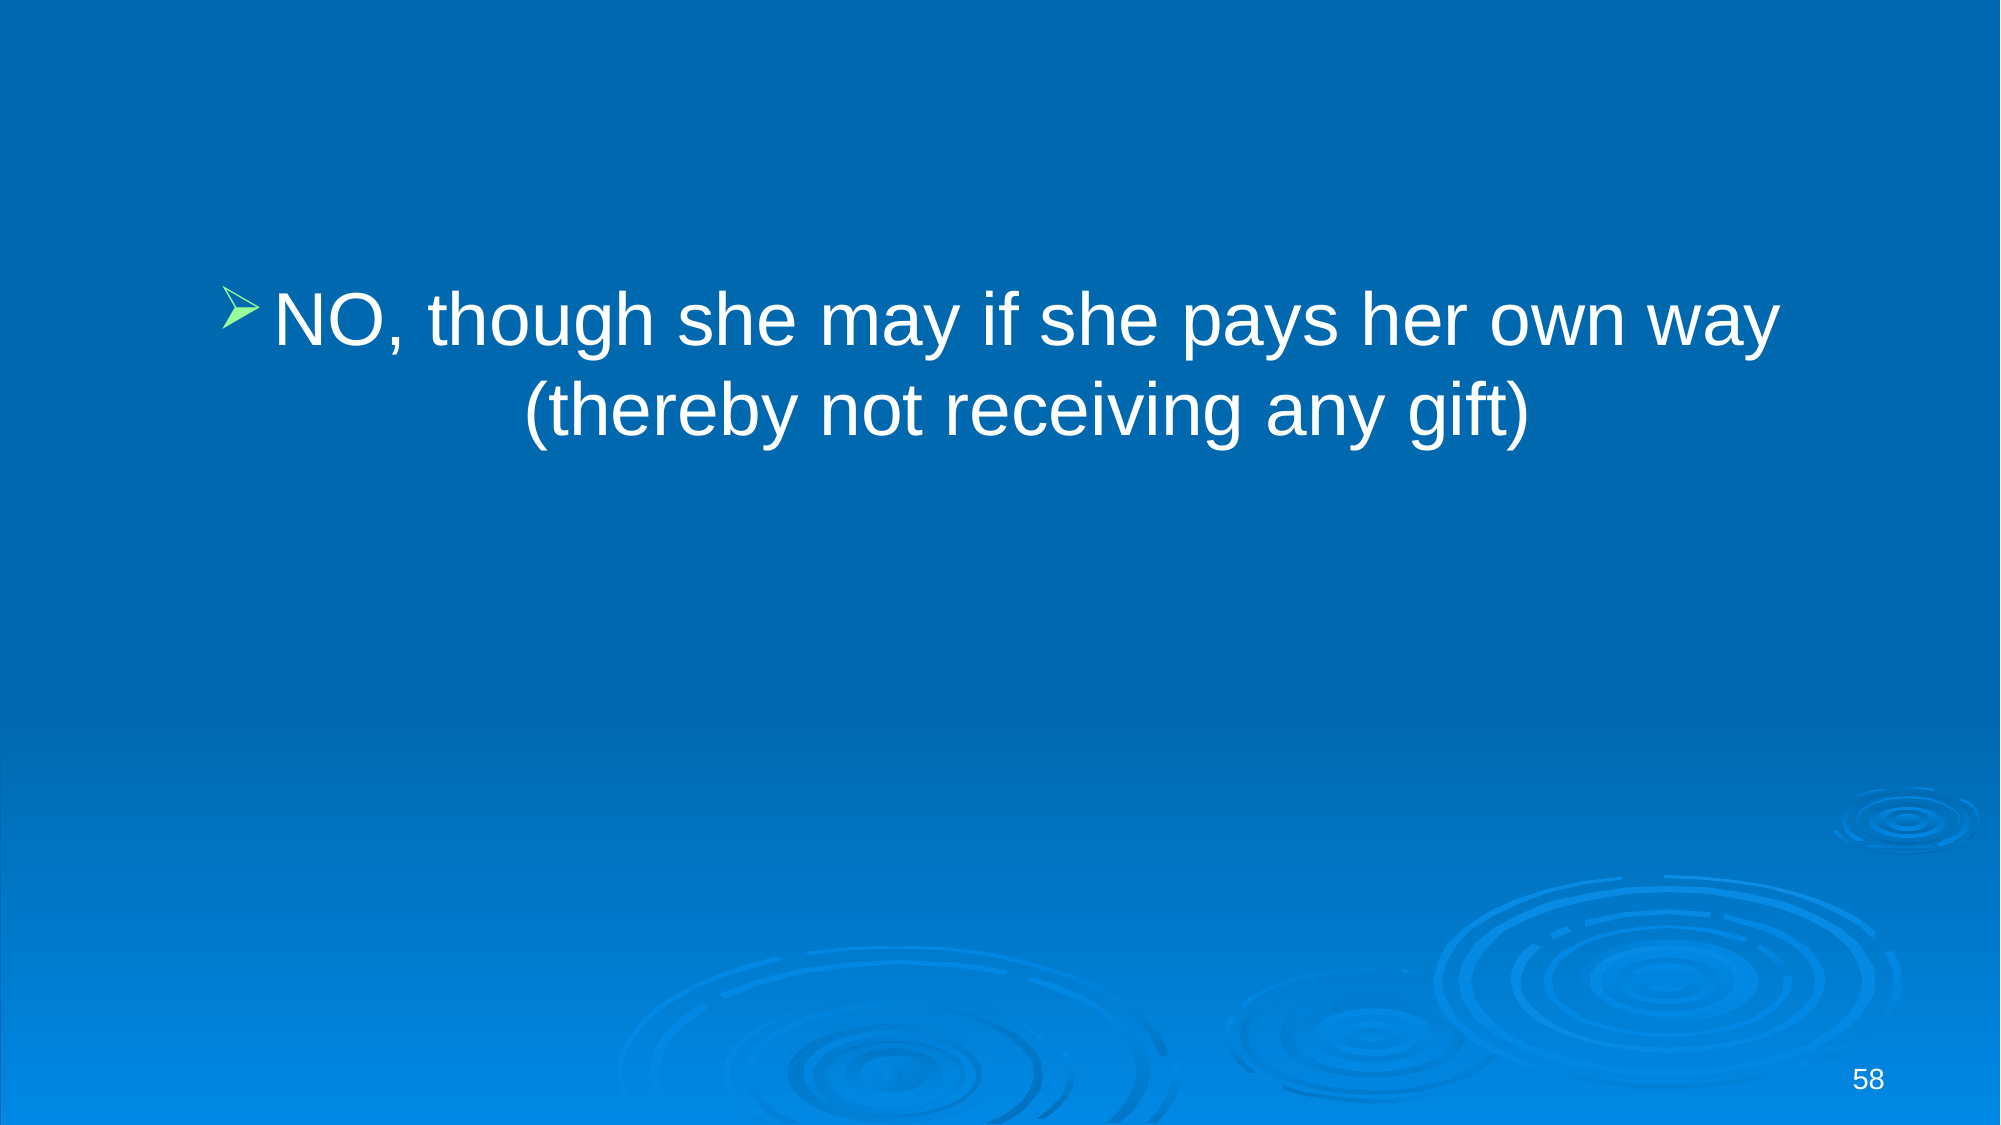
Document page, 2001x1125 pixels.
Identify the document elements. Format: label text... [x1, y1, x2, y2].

list NO, though she may if she pays her own way (thereby not receiving any gift) [99, 262, 1900, 1005]
slide_number 58 [1433, 1024, 1900, 1103]
